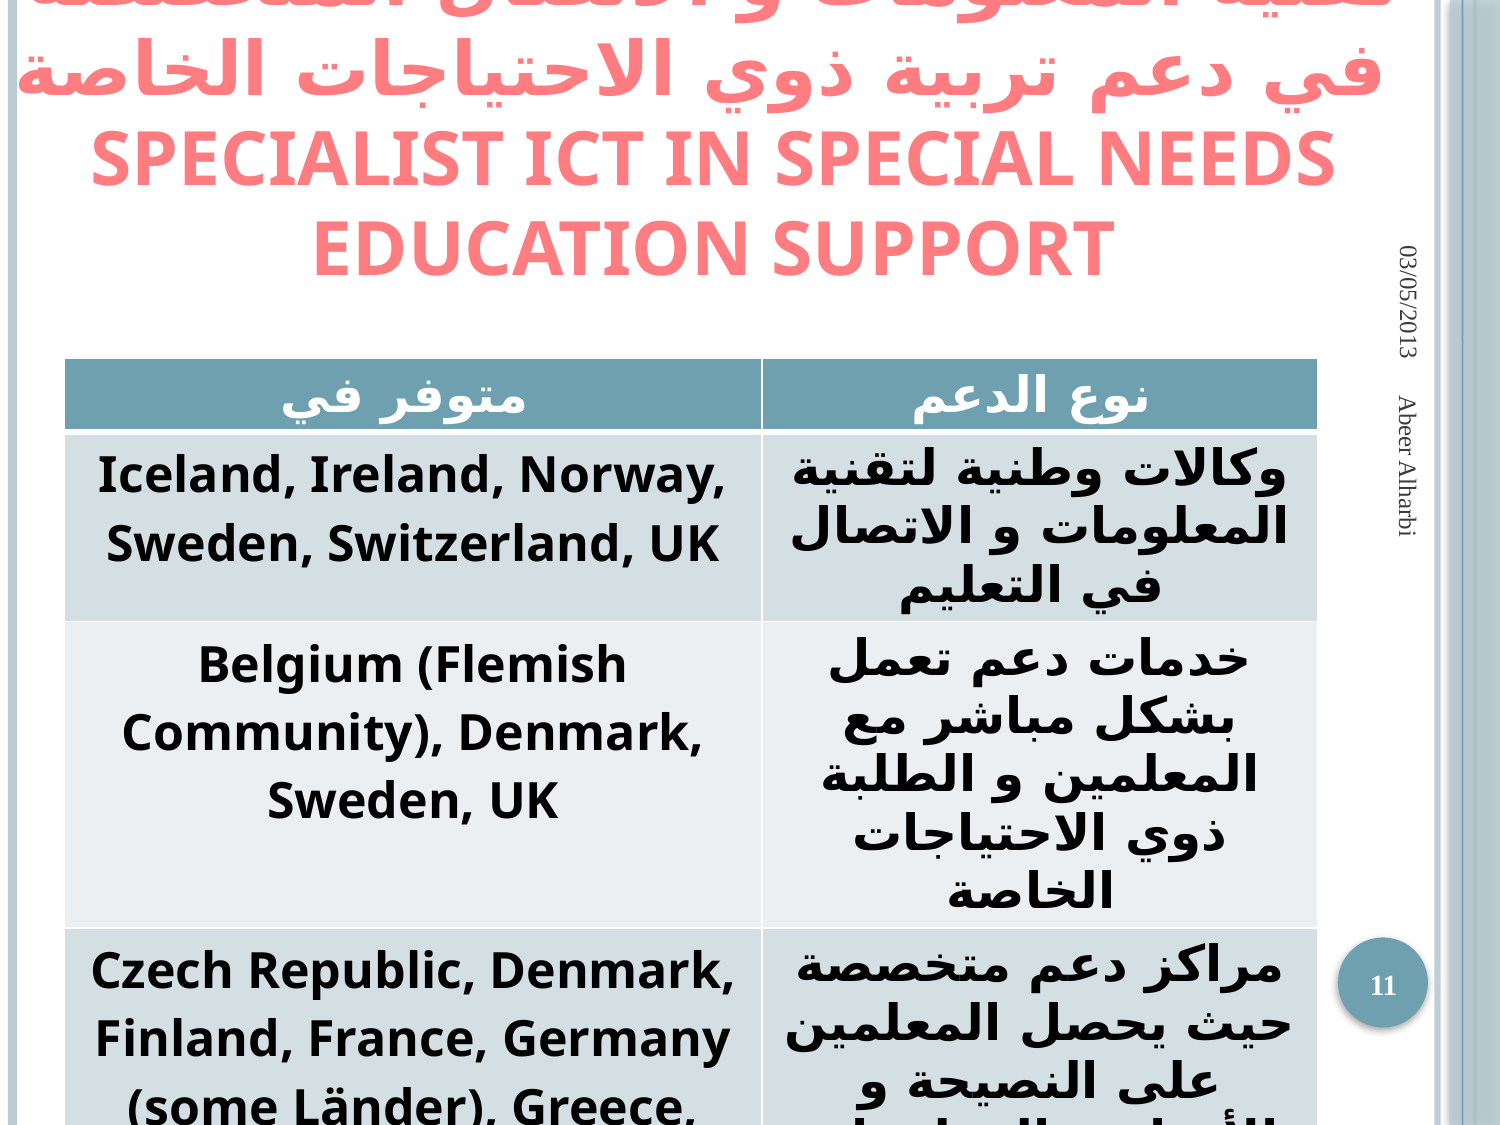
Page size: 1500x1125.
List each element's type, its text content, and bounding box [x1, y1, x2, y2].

table_cell وكالات وطنية لتقنية المعلومات و الاتصال في التعليم [763, 435, 1317, 621]
table_cell Czech Republic, Denmark, Finland, France, Germany (some Länder), Greece, Iceland, Ireland, Lithuania, Luxembourg, Norway, Portugal, Spain, Sweden, UK [65, 929, 761, 1125]
table_cell مراكز دعم متخصصة حيث يحصل المعلمين على النصيحة و الأدوات والمعلومات [763, 929, 1317, 1125]
table_header متوفر في [65, 359, 761, 429]
table_cell Iceland, Ireland, Norway, Sweden, Switzerland, UK [65, 435, 761, 621]
footer Abeer Alharbi [1379, 380, 1440, 906]
table_header نوع الدعم [763, 359, 1317, 429]
table_cell Belgium (Flemish Community), Denmark, Sweden, UK [65, 622, 761, 927]
slide_number 11 [1333, 940, 1434, 1027]
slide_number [1378, 43, 1442, 374]
title تقنية المعلومات و الاتصال المتخصصة في دعم تربية ذوي الاحتياجات الخاصة Specialist ICT in special needs education support [0, 110, 1378, 298]
table_cell خدمات دعم تعمل بشكل مباشر مع المعلمين و الطلبة ذوي الاحتياجات الخاصة [763, 622, 1317, 927]
